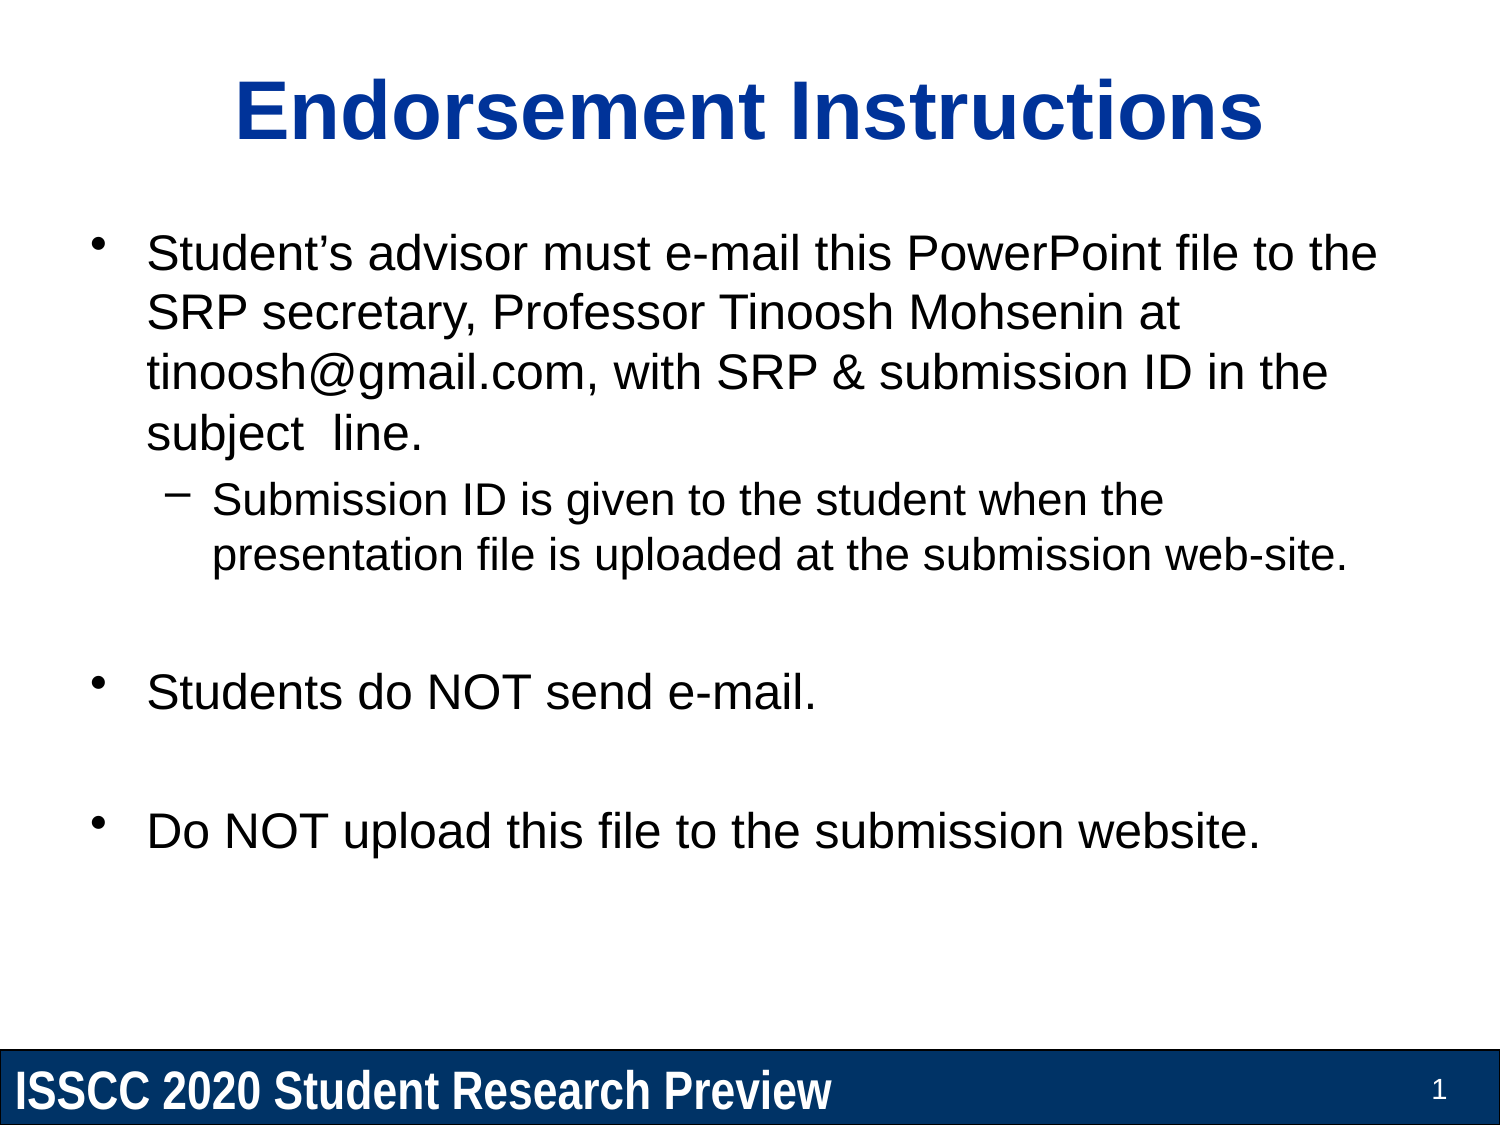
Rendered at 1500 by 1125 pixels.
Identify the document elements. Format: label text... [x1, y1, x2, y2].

slide_number 1 [1062, 1062, 1463, 1103]
list Student’s advisor must e-mail this PowerPoint file to the SRP secretary, Professor Tinoosh Mohsenin at tinoosh@gmail.com, with SRP & submission ID in the subject line. Submission ID is given to the student when the presentation file is uploaded at the submission web-site. Students do NOT send e-mail. Do NOT upload this file to the submission website. [74, 212, 1426, 1006]
title Endorsement Instructions [74, 12, 1426, 201]
